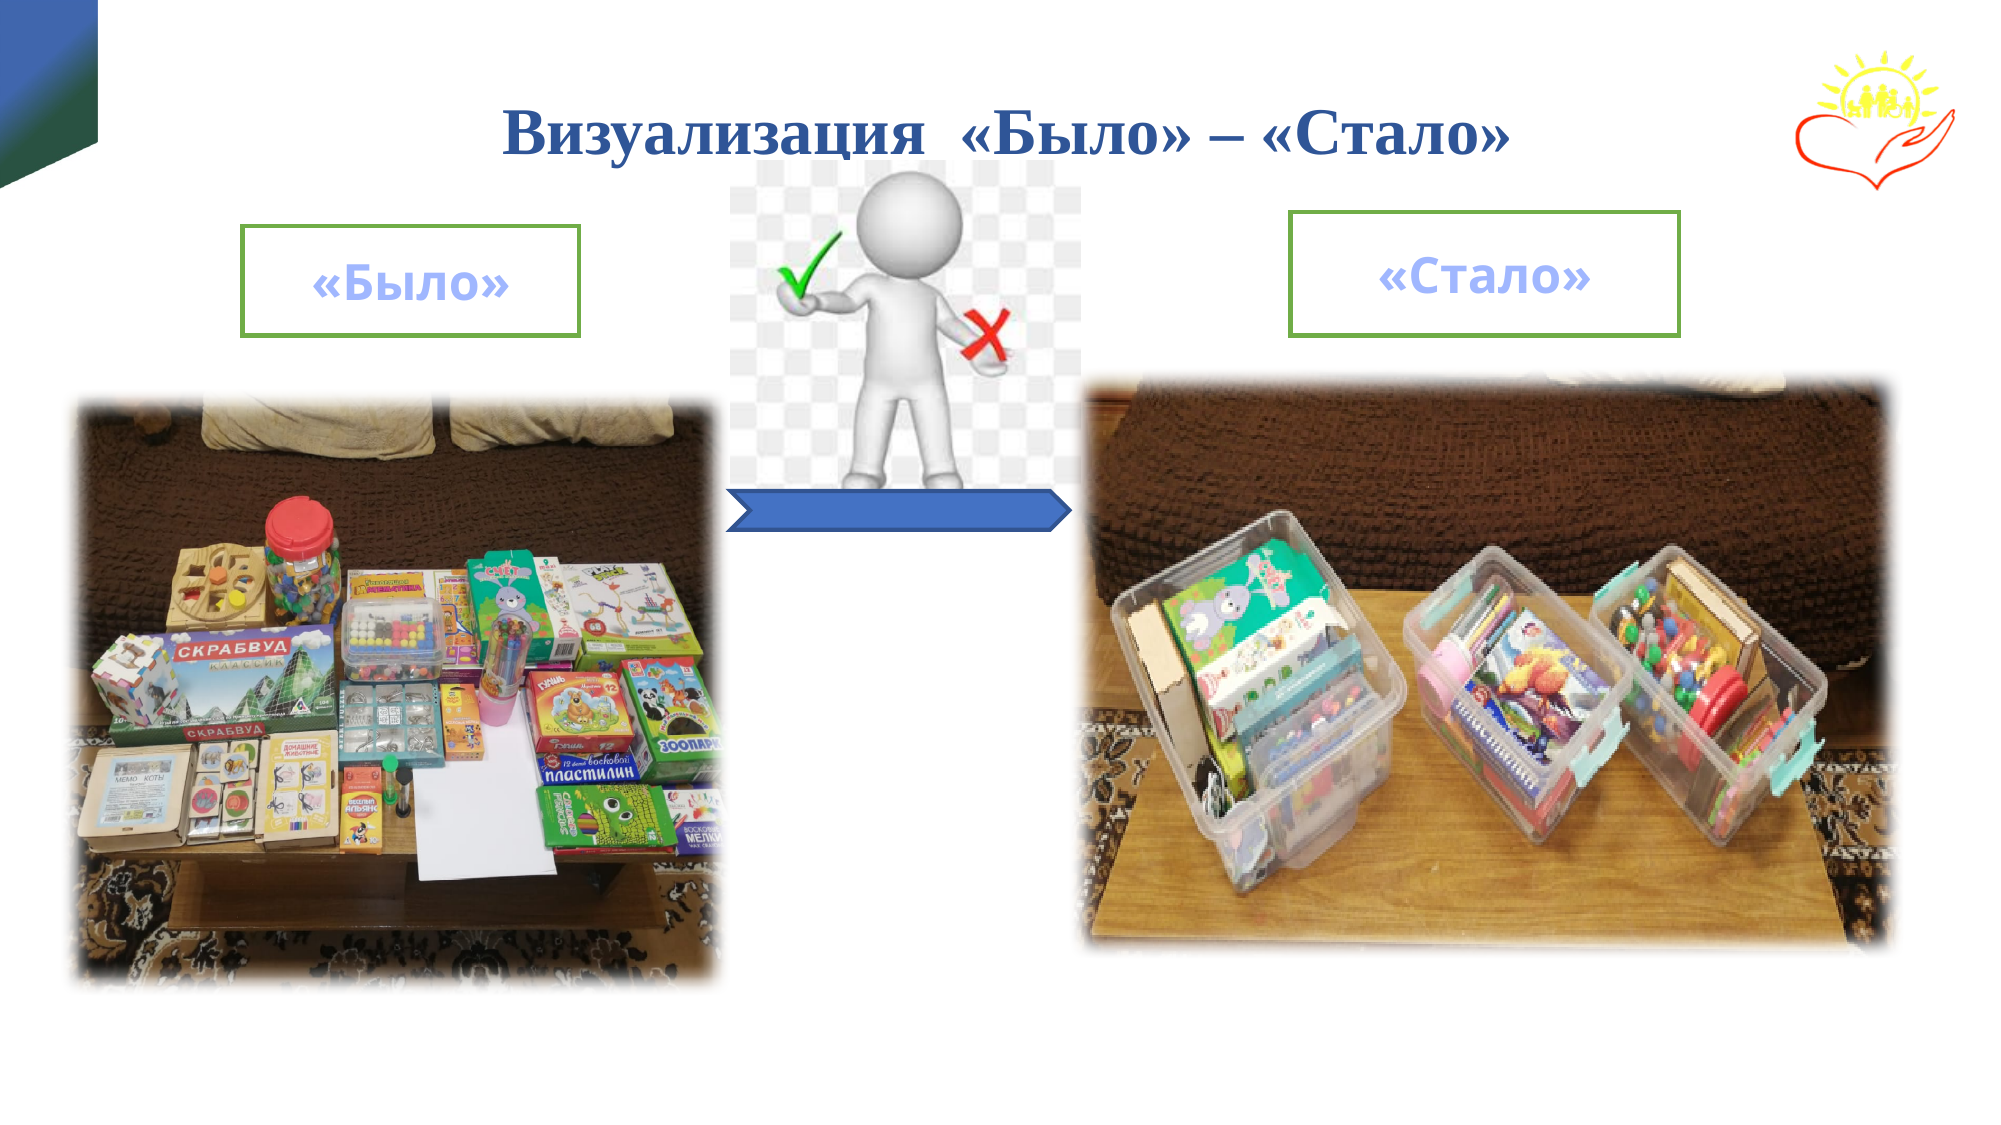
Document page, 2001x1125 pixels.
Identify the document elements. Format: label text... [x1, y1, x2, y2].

text_box «Было» [240, 224, 581, 338]
picture [0, 0, 99, 191]
picture [1794, 49, 1956, 193]
text_box Визуализация «Было» – «Стало» [113, 0, 1904, 278]
picture [60, 160, 1904, 996]
text_box [735, 520, 1063, 532]
text_box «Стало» [1288, 210, 1681, 338]
